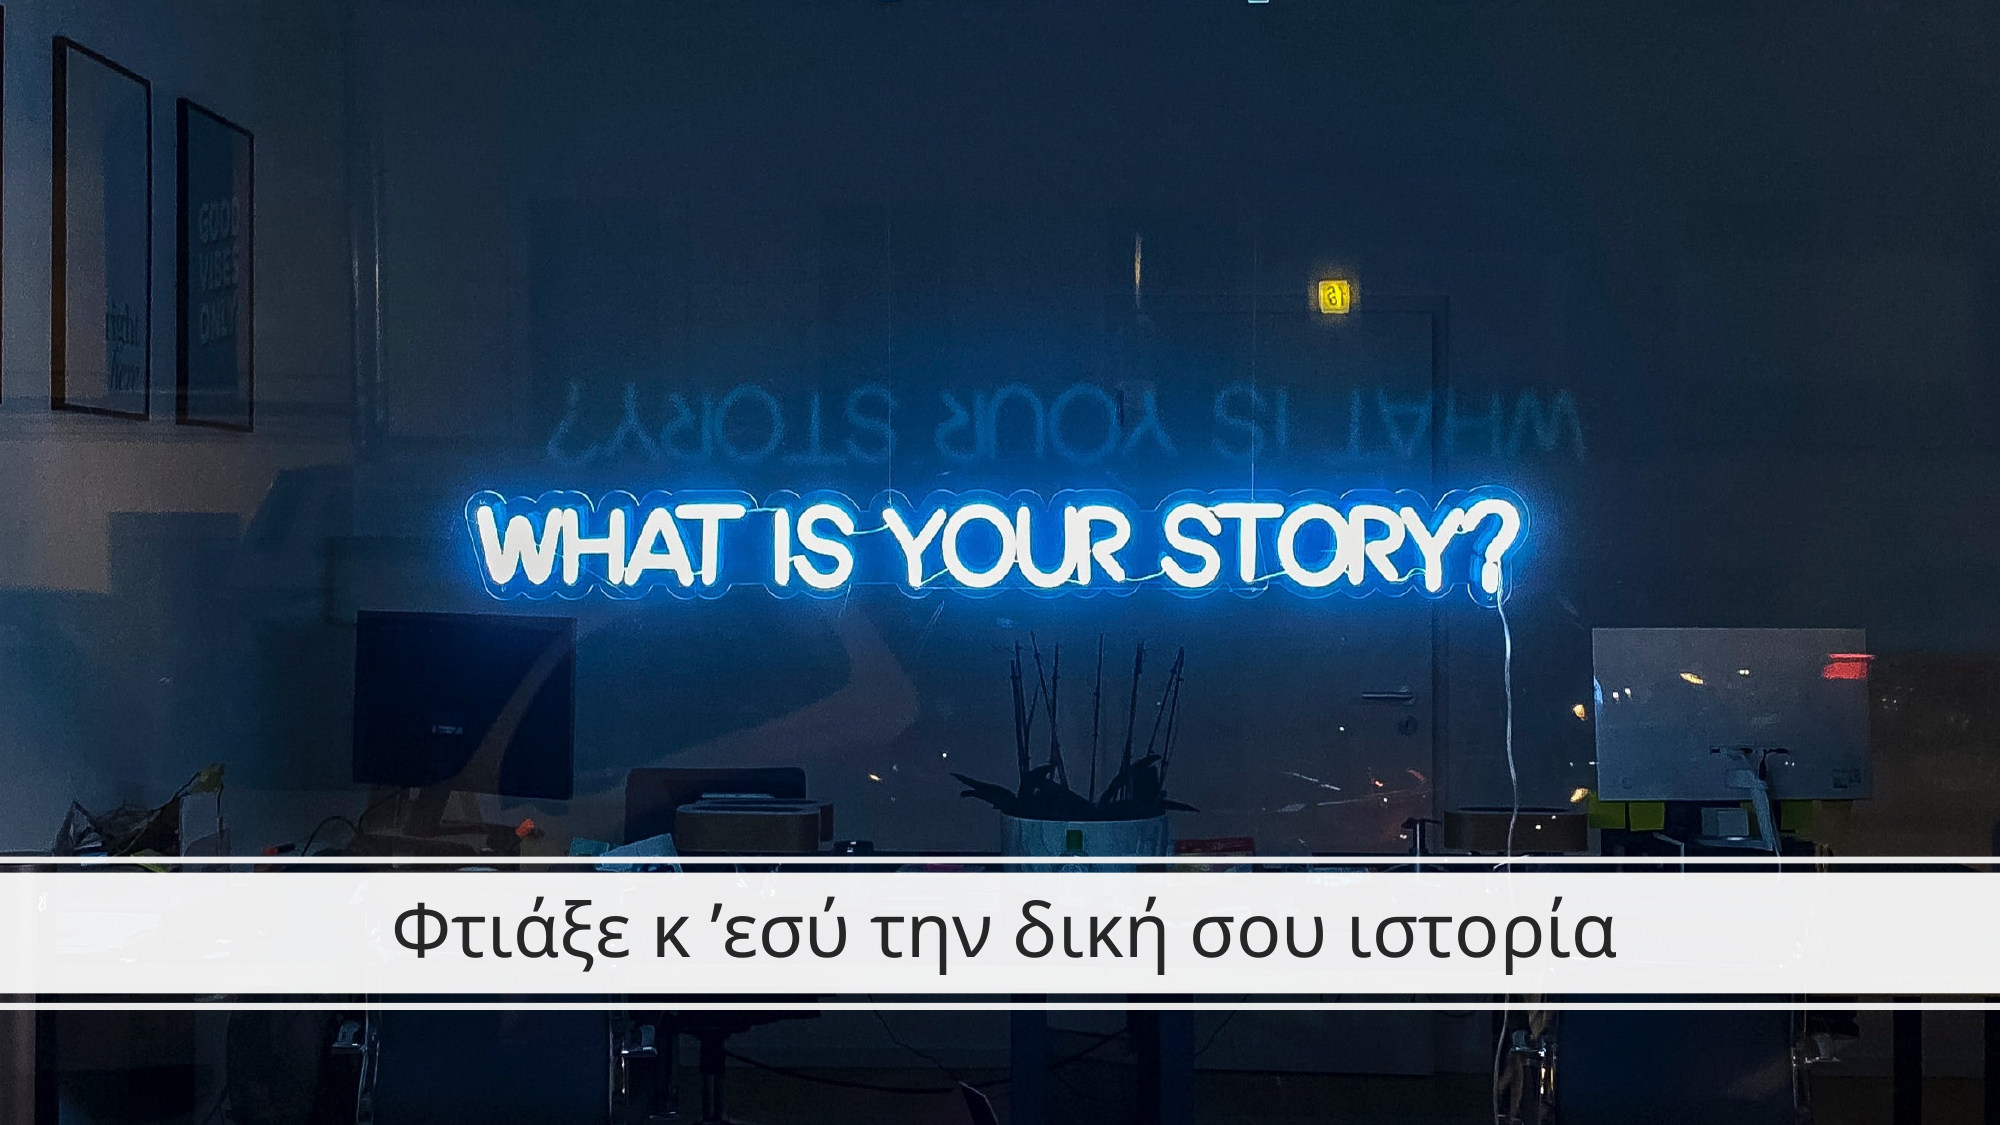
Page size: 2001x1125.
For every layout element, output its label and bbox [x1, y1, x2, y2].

list [0, 0, 2000, 859]
list [0, 860, 2000, 1006]
list [0, 1007, 2000, 1125]
